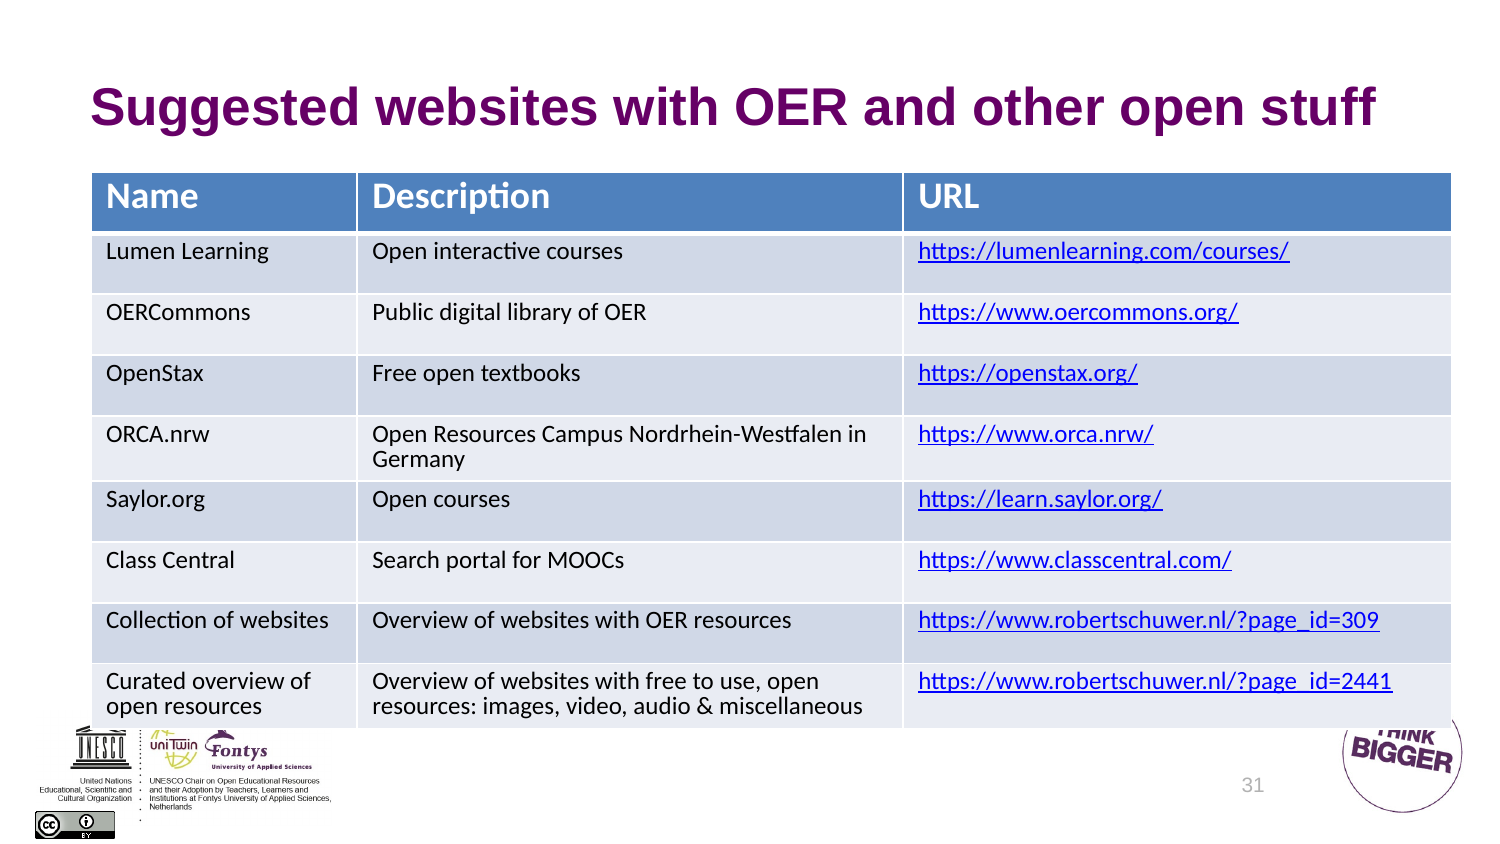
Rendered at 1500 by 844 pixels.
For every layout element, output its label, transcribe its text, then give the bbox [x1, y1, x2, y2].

table_cell Class Central [92, 543, 356, 602]
table_cell Open Resources Campus Nordrhein-Westfalen in Germany [358, 417, 902, 480]
table_cell https://www.robertschuwer.nl/?page_id=309 [904, 604, 1451, 663]
table_cell https://openstax.org/ [904, 356, 1451, 415]
table_cell Open interactive courses [358, 236, 902, 293]
table_cell OpenStax [92, 356, 356, 415]
title Suggested websites with OER and other open stuff [75, 33, 1425, 175]
table_cell Open courses [358, 482, 902, 541]
table_header Name [92, 173, 356, 231]
table_cell Public digital library of OER [358, 295, 902, 354]
picture [0, 0, 1499, 844]
table_cell https://lumenlearning.com/courses/ [904, 236, 1451, 293]
table_header URL [904, 173, 1451, 231]
table_cell Search portal for MOOCs [358, 543, 902, 602]
table_cell Saylor.org [92, 482, 356, 541]
table_cell Free open textbooks [358, 356, 902, 415]
table_cell Overview of websites with OER resources [358, 604, 902, 663]
table_cell Curated overview of open resources [92, 664, 356, 728]
table_cell Lumen Learning [92, 236, 356, 293]
slide_number 31 [1143, 761, 1280, 807]
table_cell https://www.oercommons.org/ [904, 295, 1451, 354]
table_cell ORCA.nrw [92, 417, 356, 480]
table_cell https://www.orca.nrw/ [904, 417, 1451, 480]
table_cell Overview of websites with free to use, open resources: images, video, audio & miscellaneous [358, 664, 902, 728]
table_cell OERCommons [92, 295, 356, 354]
table_cell https://learn.saylor.org/ [904, 482, 1451, 541]
table_cell https://www.classcentral.com/ [904, 543, 1451, 602]
table_cell Collection of websites [92, 604, 356, 663]
table_cell https://www.robertschuwer.nl/?page_id=2441 [904, 664, 1451, 728]
table_header Description [358, 173, 902, 231]
